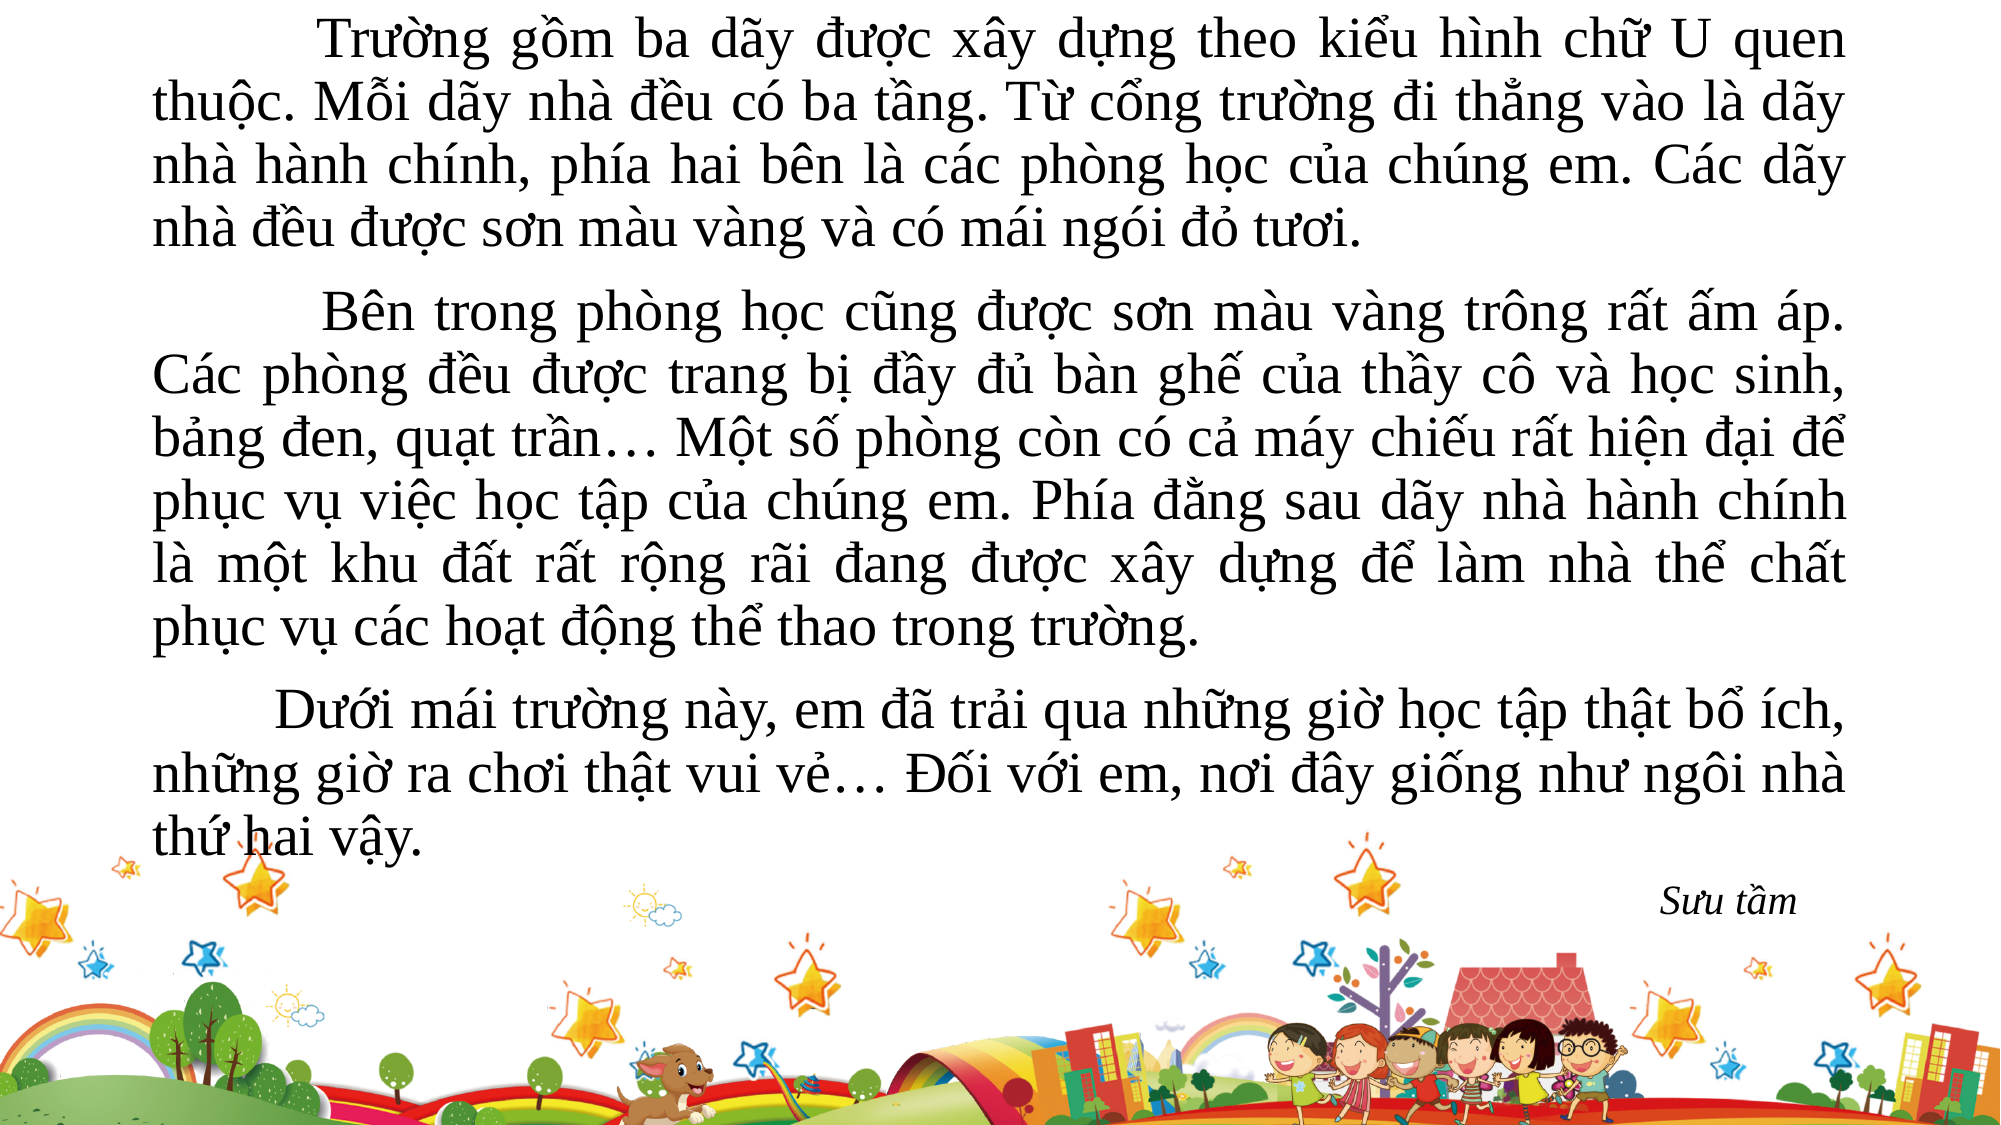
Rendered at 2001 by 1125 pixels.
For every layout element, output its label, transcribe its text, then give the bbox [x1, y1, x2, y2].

list Trường gồm ba dãy được xây dựng theo kiểu hình chữ U quen thuộc. Mỗi dãy nhà đều có ba tầng. Từ cổng trường đi thẳng vào là dãy nhà hành chính, phía hai bên là các phòng học của chúng em. Các dãy nhà đều được sơn màu vàng và có mái ngói đỏ tươi. Bên trong phòng học cũng được sơn màu vàng trông rất ấm áp. Các phòng đều được trang bị đầy đủ bàn ghế của thầy cô và học sinh, bảng đen, quạt trần… Một số phòng còn có cả máy chiếu rất hiện đại để phục vụ việc học tập của chúng em. Phía đằng sau dãy nhà hành chính là một khu đất rất rộng rãi đang được xây dựng để làm nhà thể chất phục vụ các hoạt động thể thao trong trường. Dưới mái trường này, em đã trải qua những giờ học tập thật bổ ích, những giờ ra chơi thật vui vẻ… Đối với em, nơi đây giống như ngôi nhà thứ hai vậy. [137, 0, 1863, 828]
picture [0, 828, 2000, 1125]
